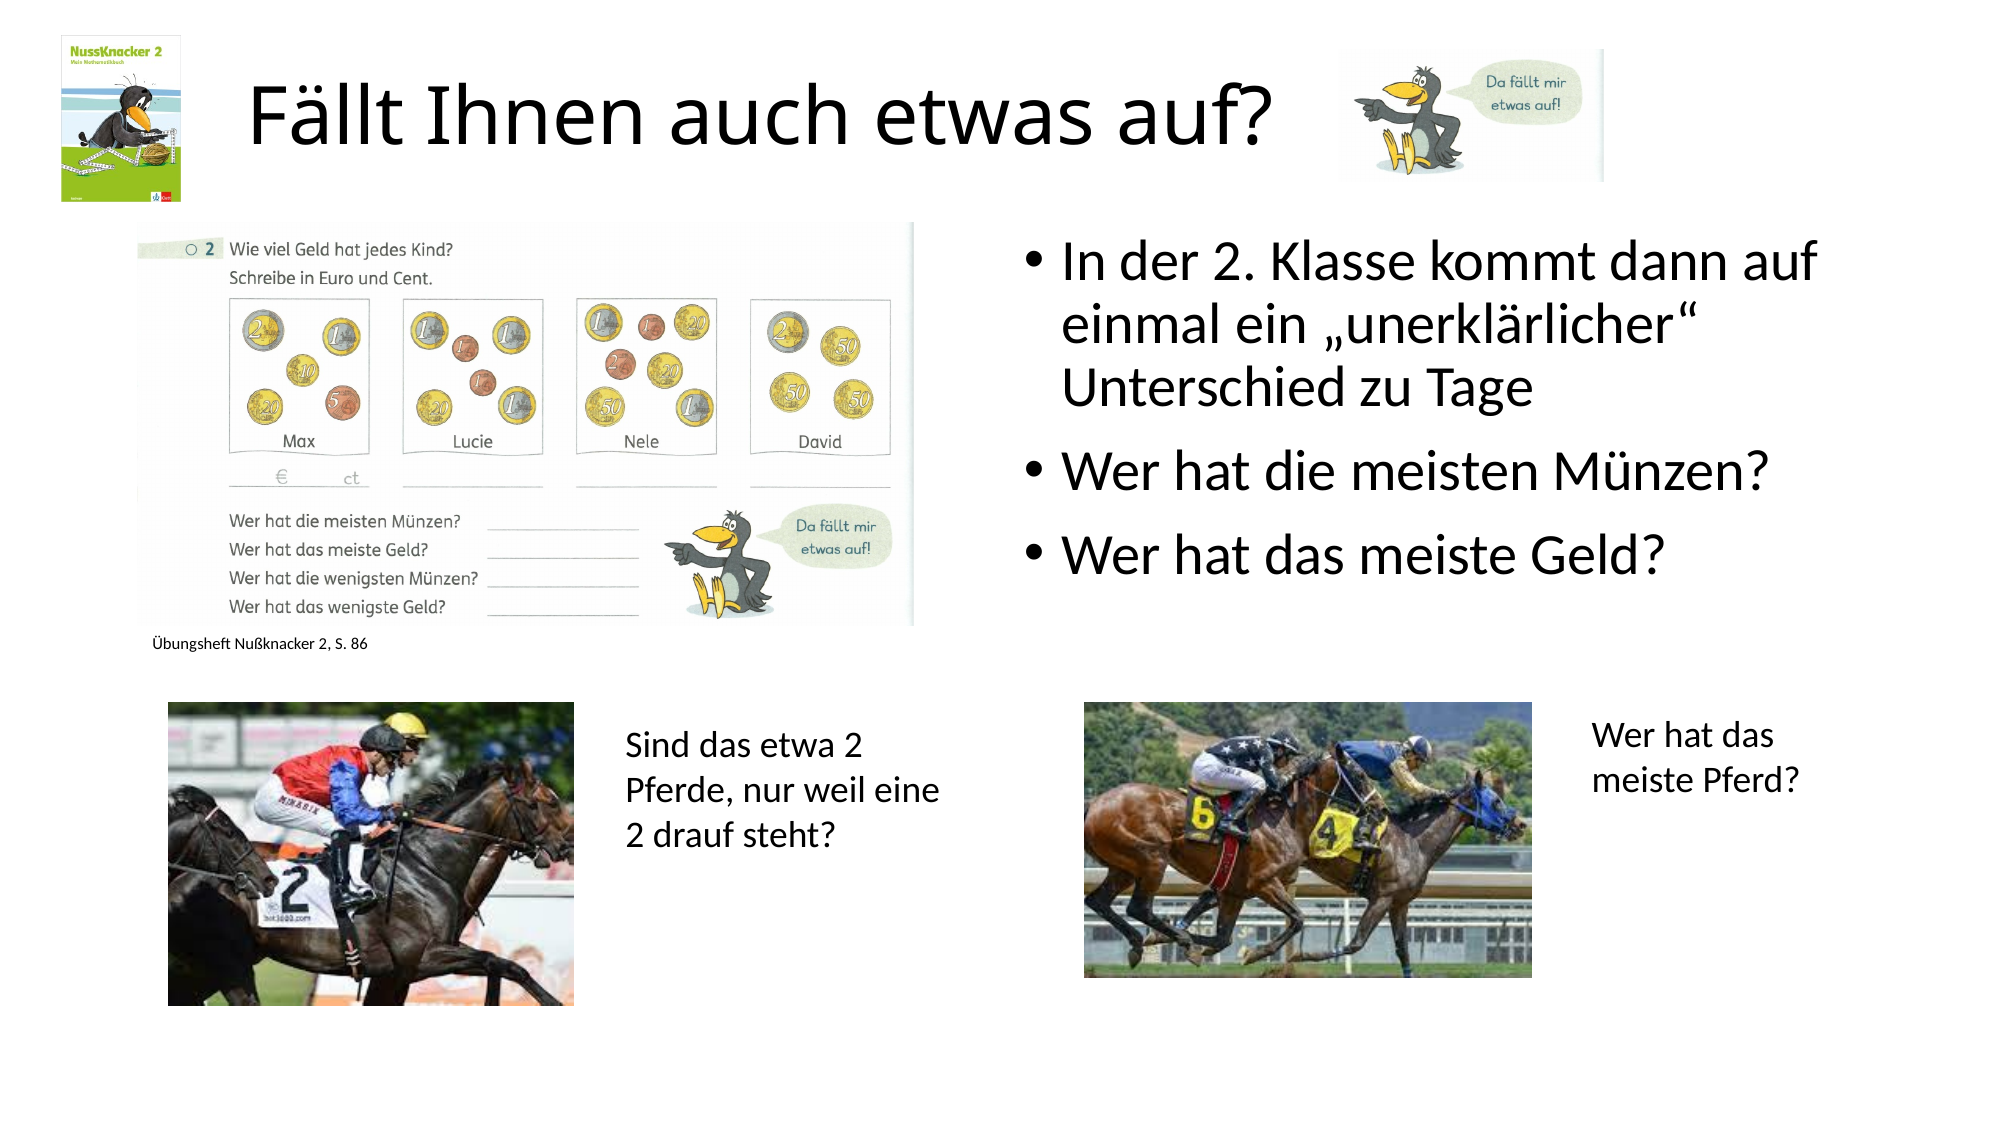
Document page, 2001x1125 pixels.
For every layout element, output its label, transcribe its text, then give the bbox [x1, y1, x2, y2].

picture [1084, 702, 1532, 978]
text_box Wer hat das meiste Pferd? [1576, 702, 1829, 808]
picture [168, 702, 574, 1006]
picture [137, 222, 914, 626]
list In der 2. Klasse kommt dann auf einmal ein „unerklärlicher“ Unterschied zu Tage Wer hat die meisten Münzen? Wer hat das meiste Geld? [1008, 222, 1859, 937]
picture [61, 35, 181, 202]
title Fällt Ihnen auch etwas auf? [231, 66, 1338, 171]
text_box Übungsheft Nußknacker 2, S. 86 [137, 626, 403, 660]
text_box Sind das etwa 2 Pferde, nur weil eine 2 drauf steht? [610, 712, 960, 863]
picture [1338, 49, 1604, 182]
